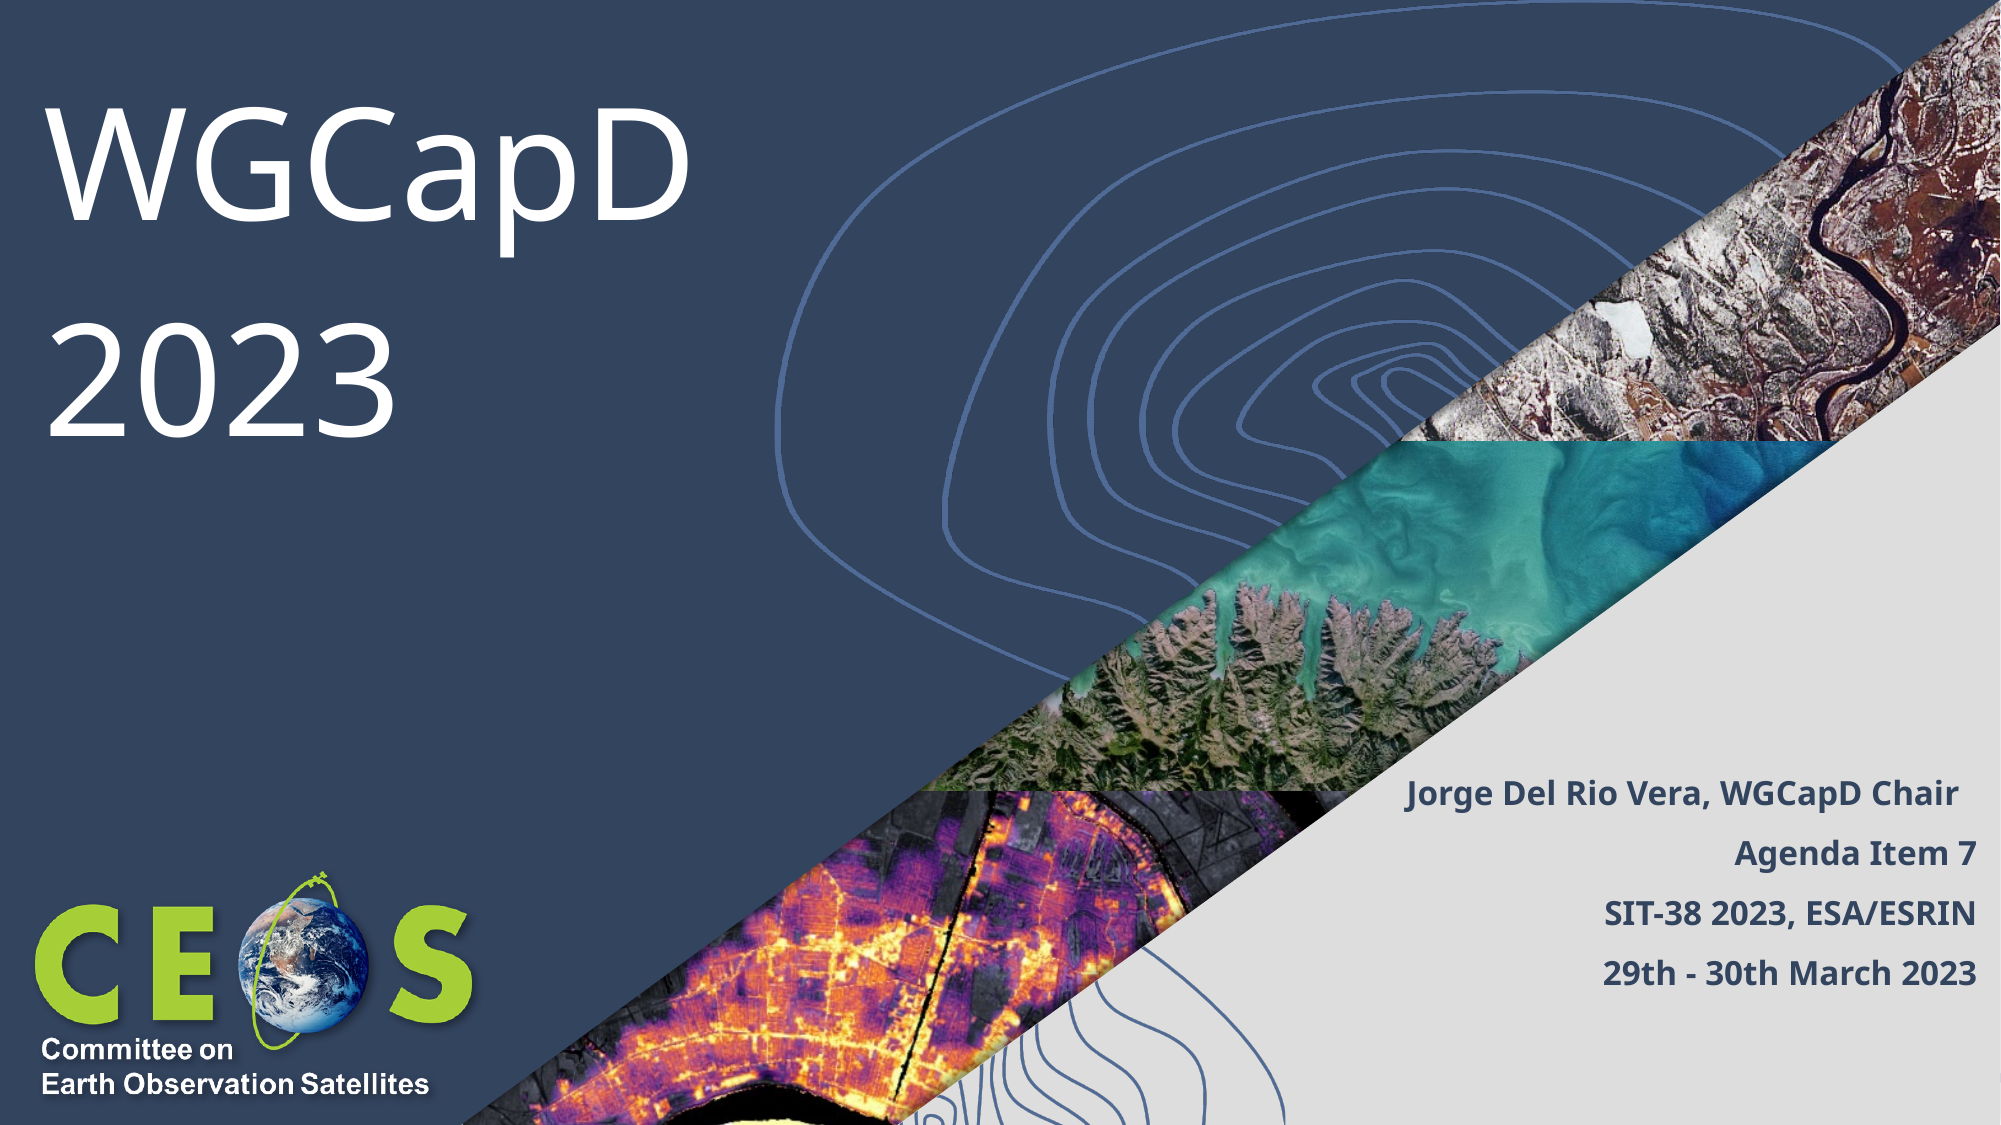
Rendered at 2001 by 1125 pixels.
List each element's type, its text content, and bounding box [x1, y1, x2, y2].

text_box Jorge Del Rio Vera, WGCapD Chair Agenda Item 7 SIT-38 2023, ESA/ESRIN 29th - 30th March 2023 [1184, 697, 1978, 1125]
picture [22, 0, 2001, 1125]
title WGCapD 2023 [28, 28, 1039, 681]
